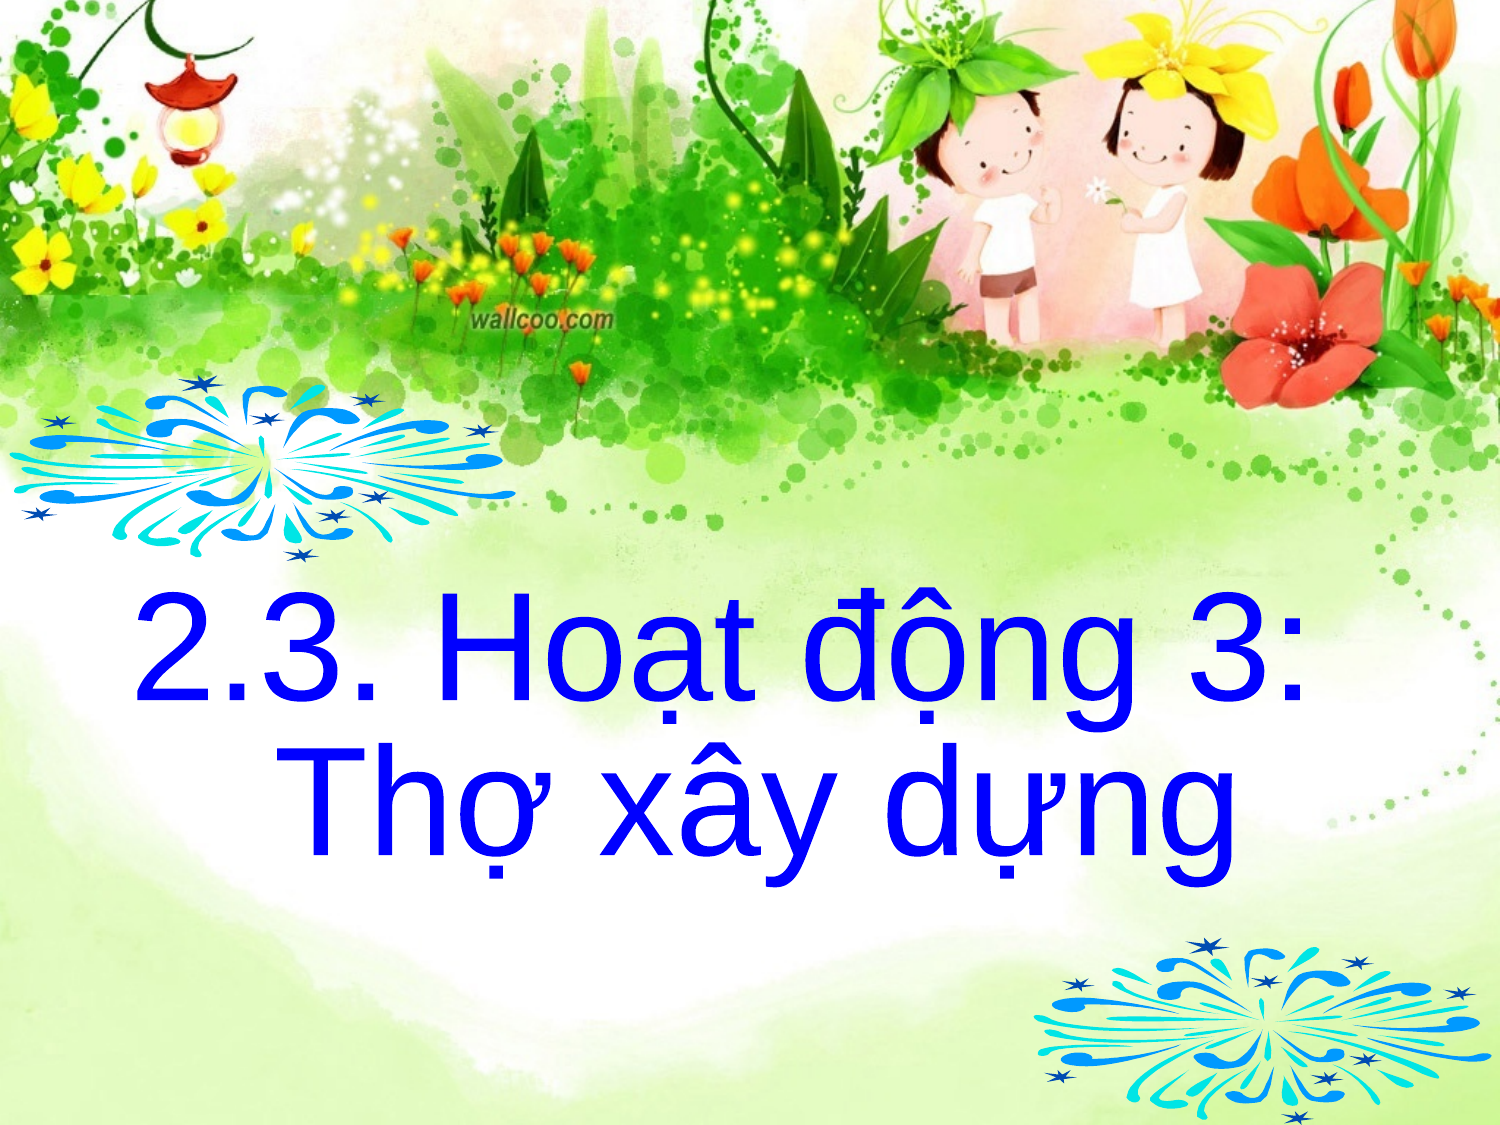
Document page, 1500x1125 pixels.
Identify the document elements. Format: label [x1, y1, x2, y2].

picture [1024, 937, 1500, 1125]
picture [0, 374, 526, 563]
list [0, 0, 1500, 1125]
